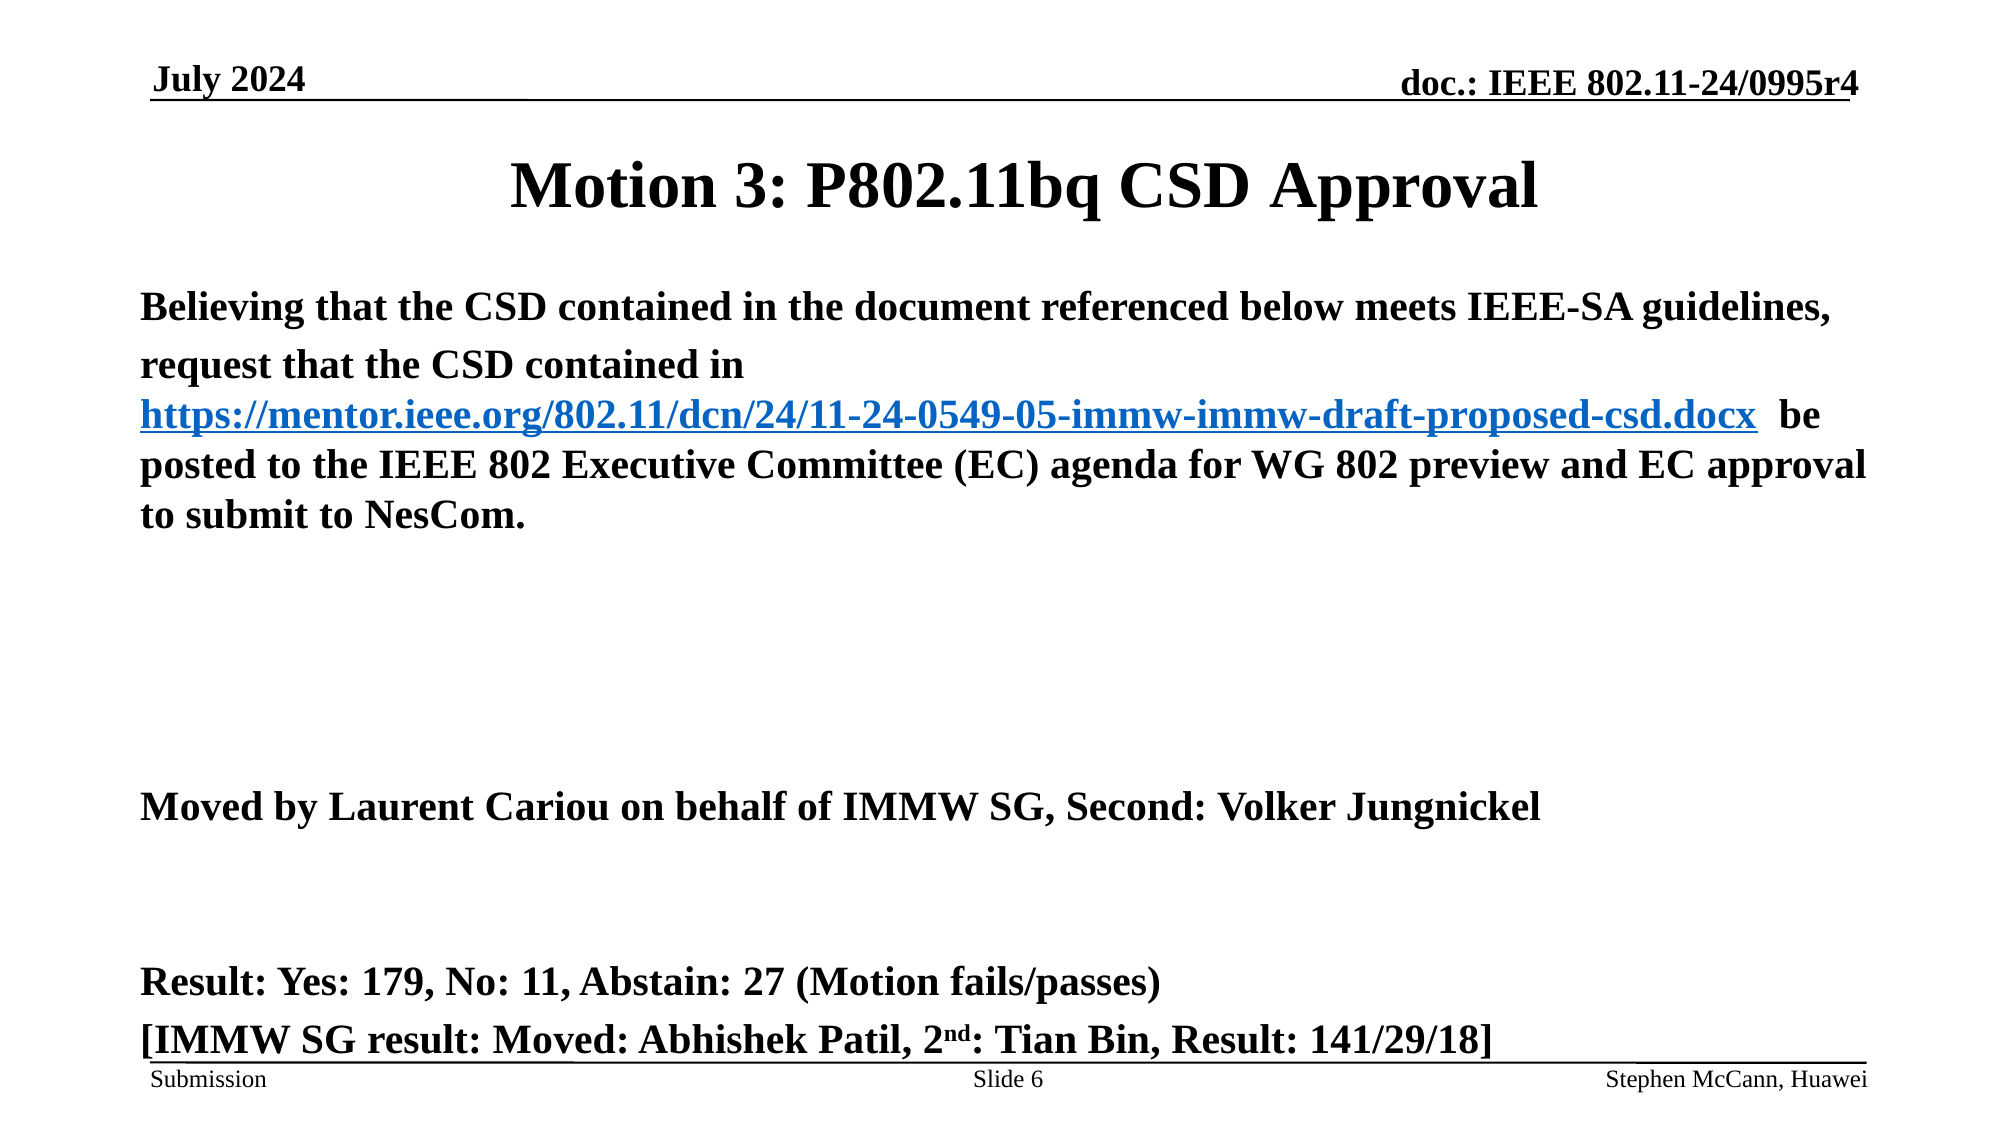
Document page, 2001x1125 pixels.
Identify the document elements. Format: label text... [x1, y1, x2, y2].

slide_number Slide 6 [950, 1061, 1067, 1123]
text_box Motion 3: P802.11bq CSD Approval [337, 137, 1713, 212]
text_box Believing that the CSD contained in the document referenced below meets IEEE-SA guidelines, request that the CSD contained in https://mentor.ieee.org/802.11/dcn/24/11-24-0549-05-immw-immw-draft-proposed-csd.docx be posted to the IEEE 802 Executive Committee (EC) agenda for WG 802 preview and EC approval to submit to NesCom. Moved by Laurent Cariou on behalf of IMMW SG, Second: Volker Jungnickel Result: Yes: 179, No: 11, Abstain: 27 (Motion fails/passes) [IMMW SG result: Moved: Abhishek Patil, 2nd: Tian Bin, Result: 141/29/18] [125, 212, 1888, 1038]
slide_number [152, 54, 563, 100]
footer Stephen McCann, Huawei [1171, 1061, 1869, 1093]
